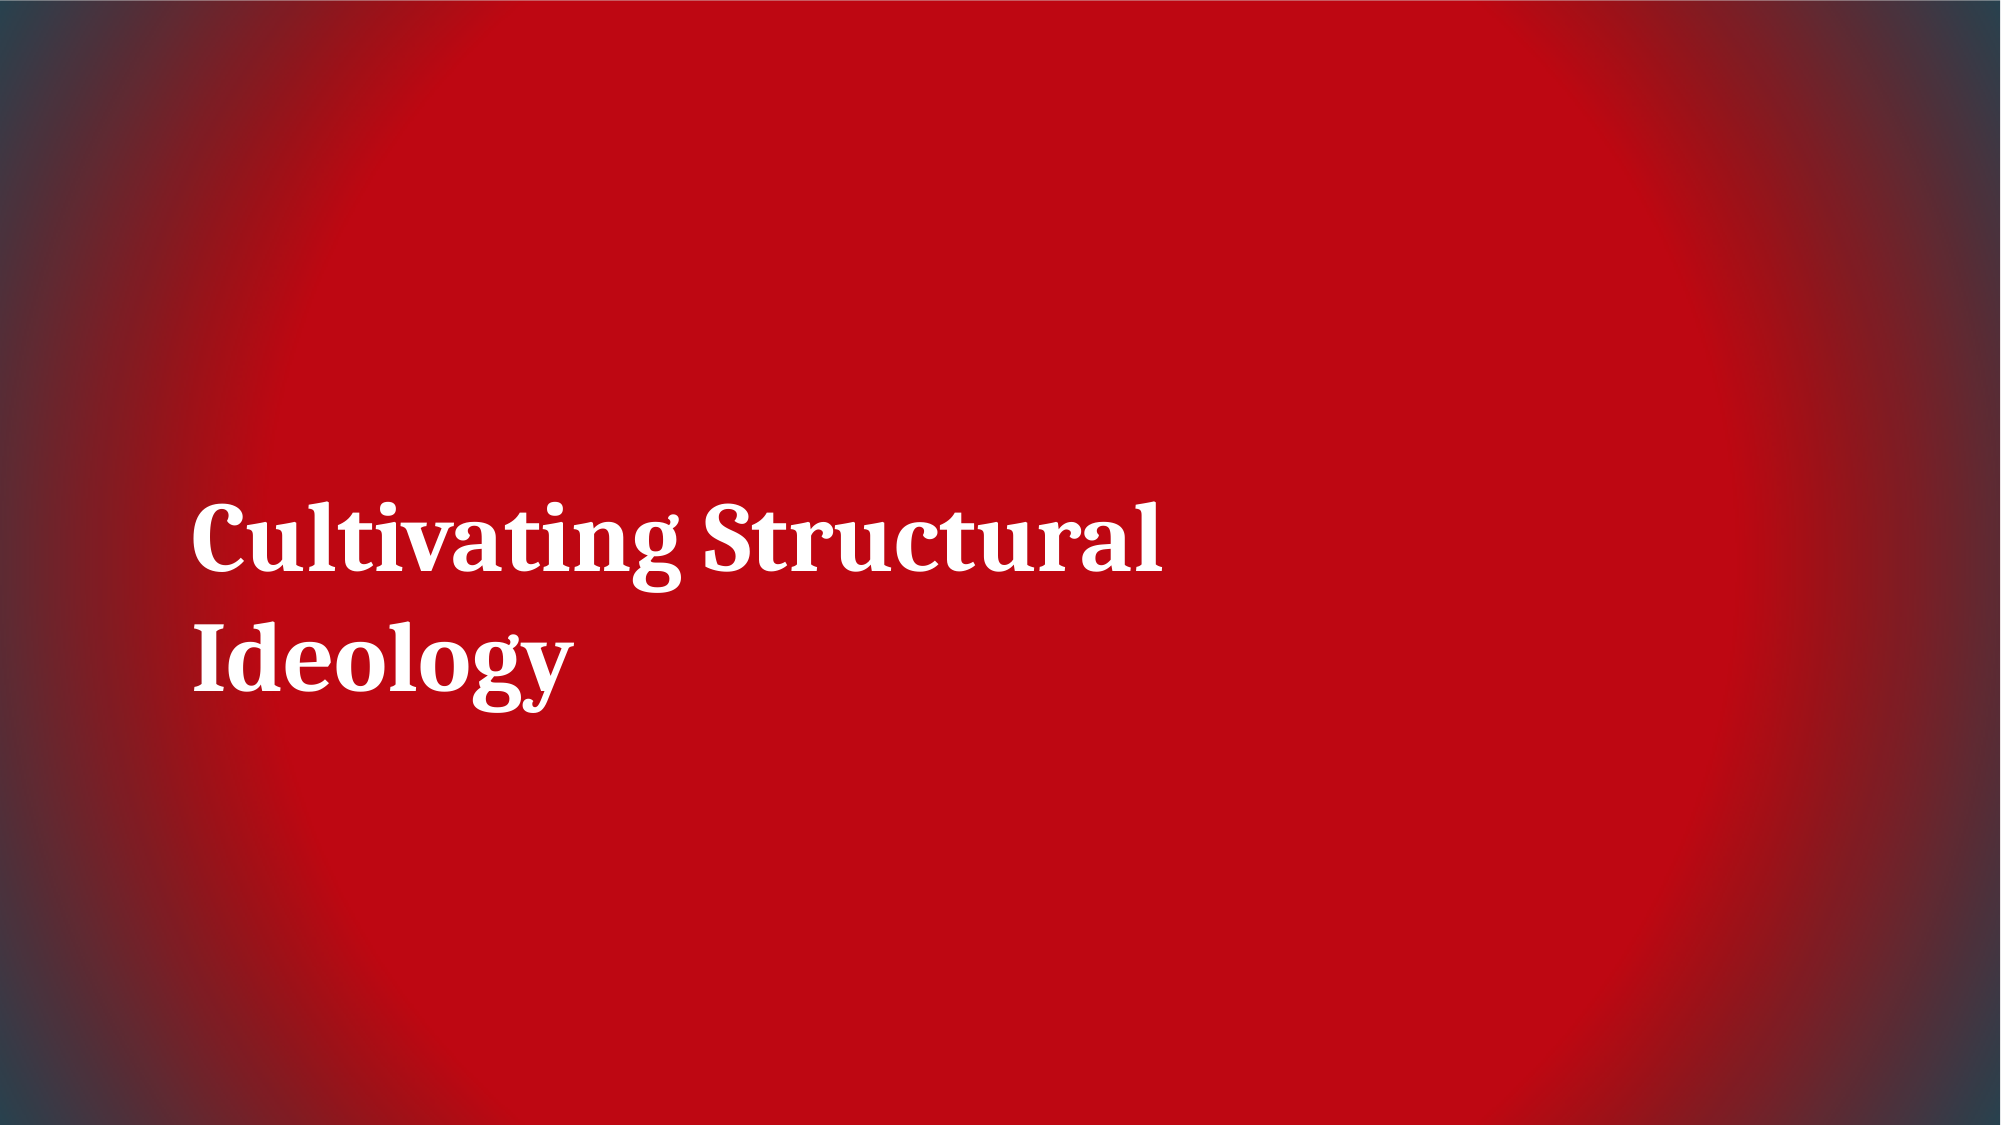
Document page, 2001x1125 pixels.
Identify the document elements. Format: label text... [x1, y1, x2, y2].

text_box Cultivating Structural Ideology [176, 464, 1525, 719]
picture [0, 0, 2001, 1125]
